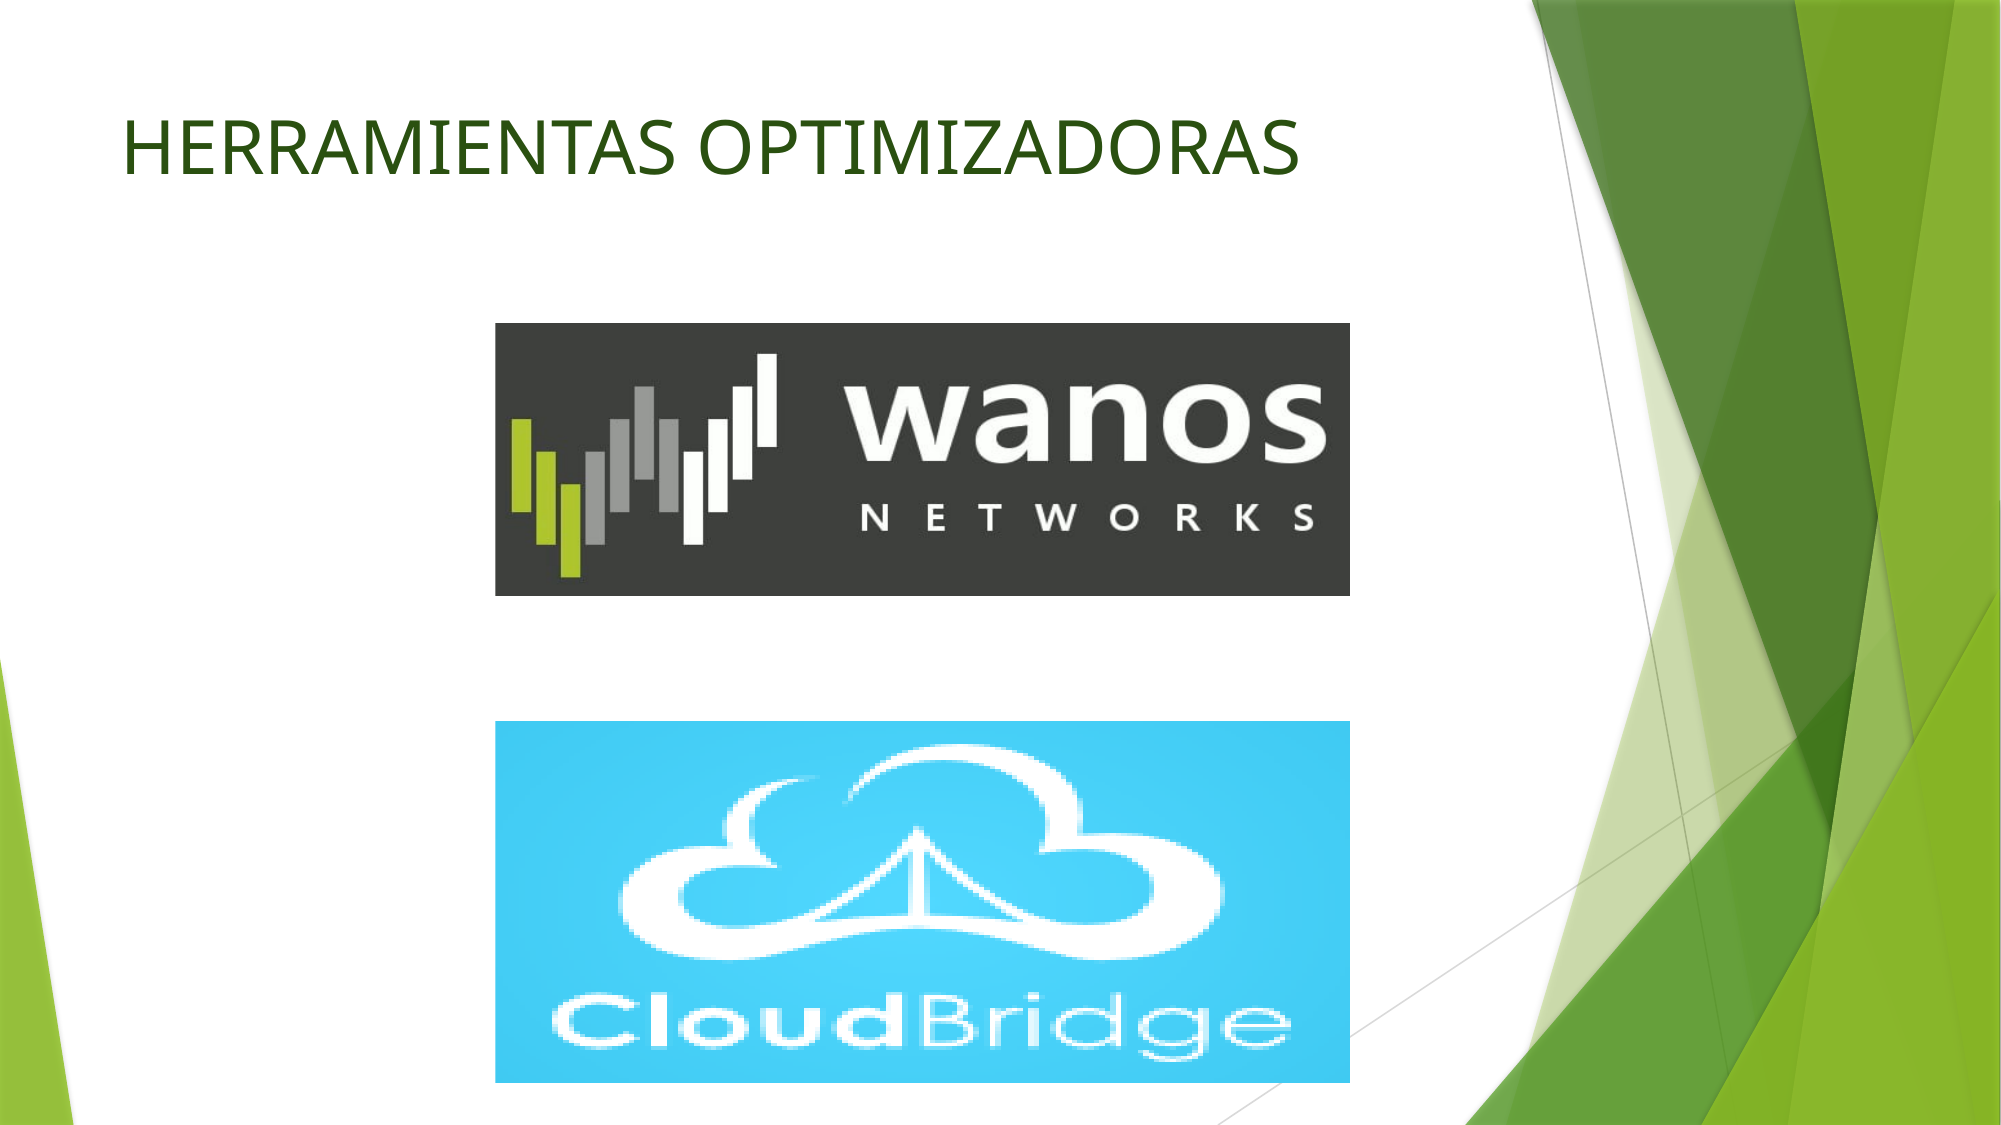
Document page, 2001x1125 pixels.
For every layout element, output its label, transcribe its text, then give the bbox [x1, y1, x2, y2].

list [494, 323, 1351, 597]
title HERRAMIENTAS OPTIMIZADORAS [105, 92, 1649, 231]
picture [494, 721, 1351, 1083]
